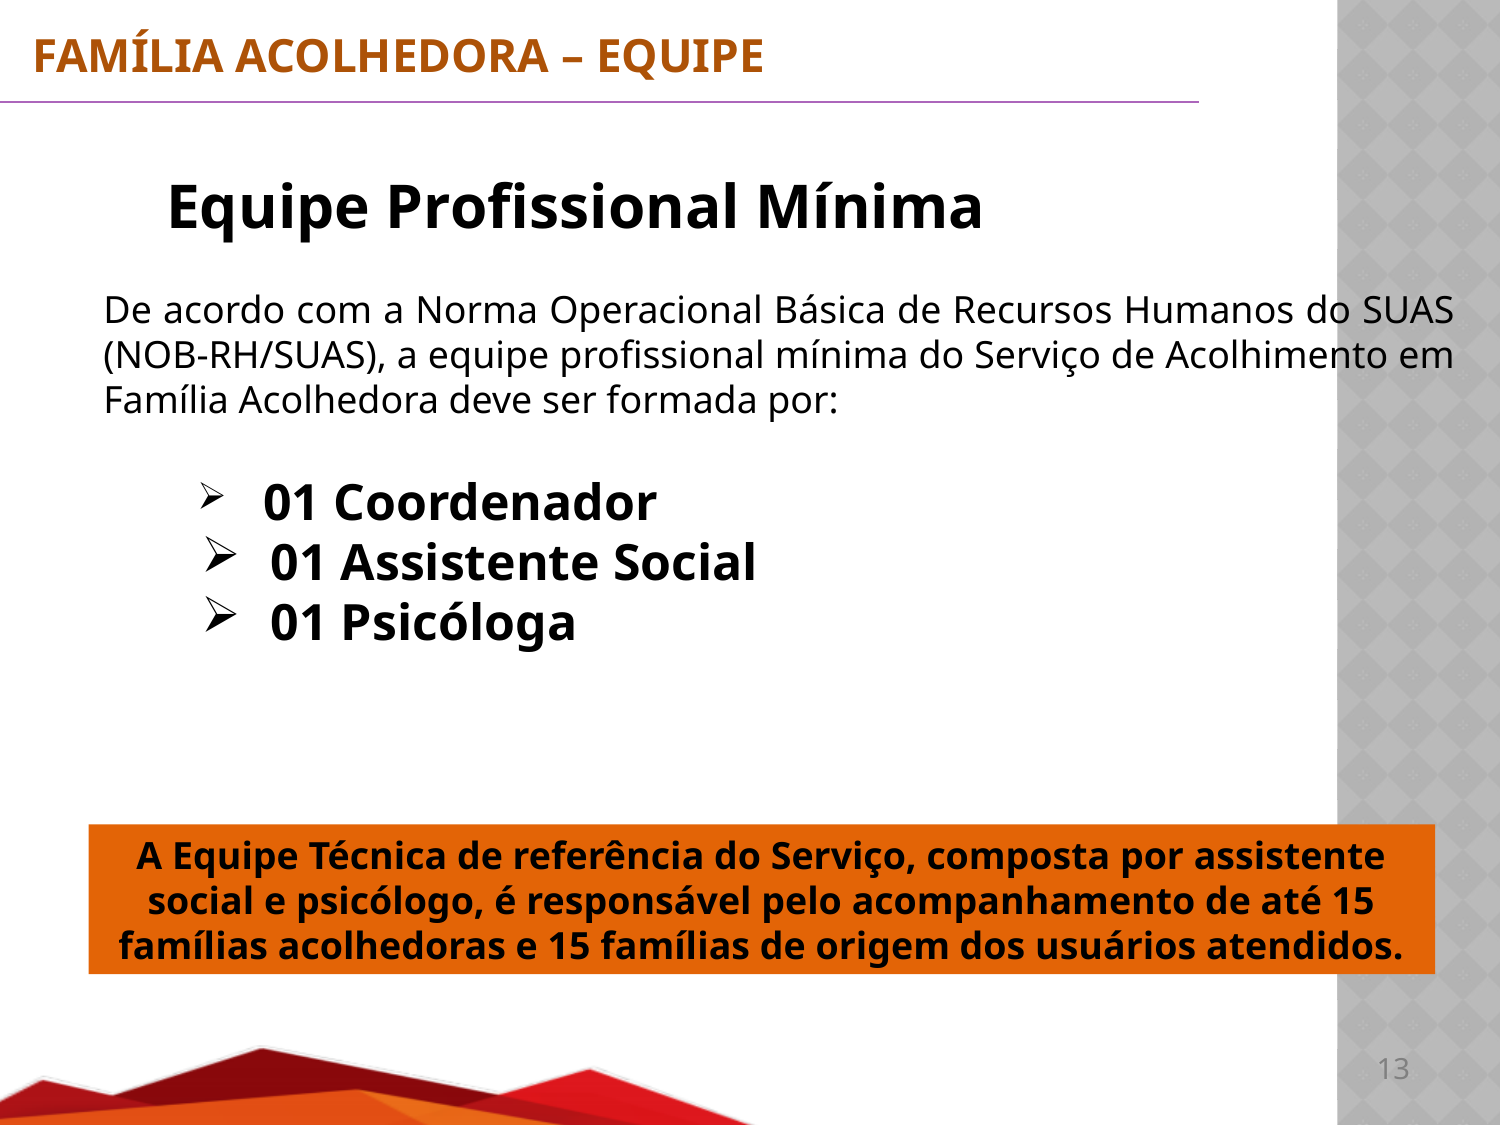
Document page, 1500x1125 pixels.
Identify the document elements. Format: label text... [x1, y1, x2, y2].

picture [0, 1022, 940, 1125]
text_box 13 [1074, 1042, 1425, 1103]
text_box A Equipe Técnica de referência do Serviço, composta por assistente social e psicólogo, é responsável pelo acompanhamento de até 15 famílias acolhedoras e 15 famílias de origem dos usuários atendidos. [88, 824, 1436, 975]
text_box Equipe Profissional Mínima De acordo com a Norma Operacional Básica de Recursos Humanos do SUAS (NOB-RH/SUAS), a equipe profissional mínima do Serviço de Acolhimento em Família Acolhedora deve ser formada por: 01 Coordenador 01 Assistente Social 01 Psicóloga [88, 160, 1471, 1058]
text_box FAMÍLIA ACOLHEDORA – EQUIPE [17, 19, 1471, 89]
